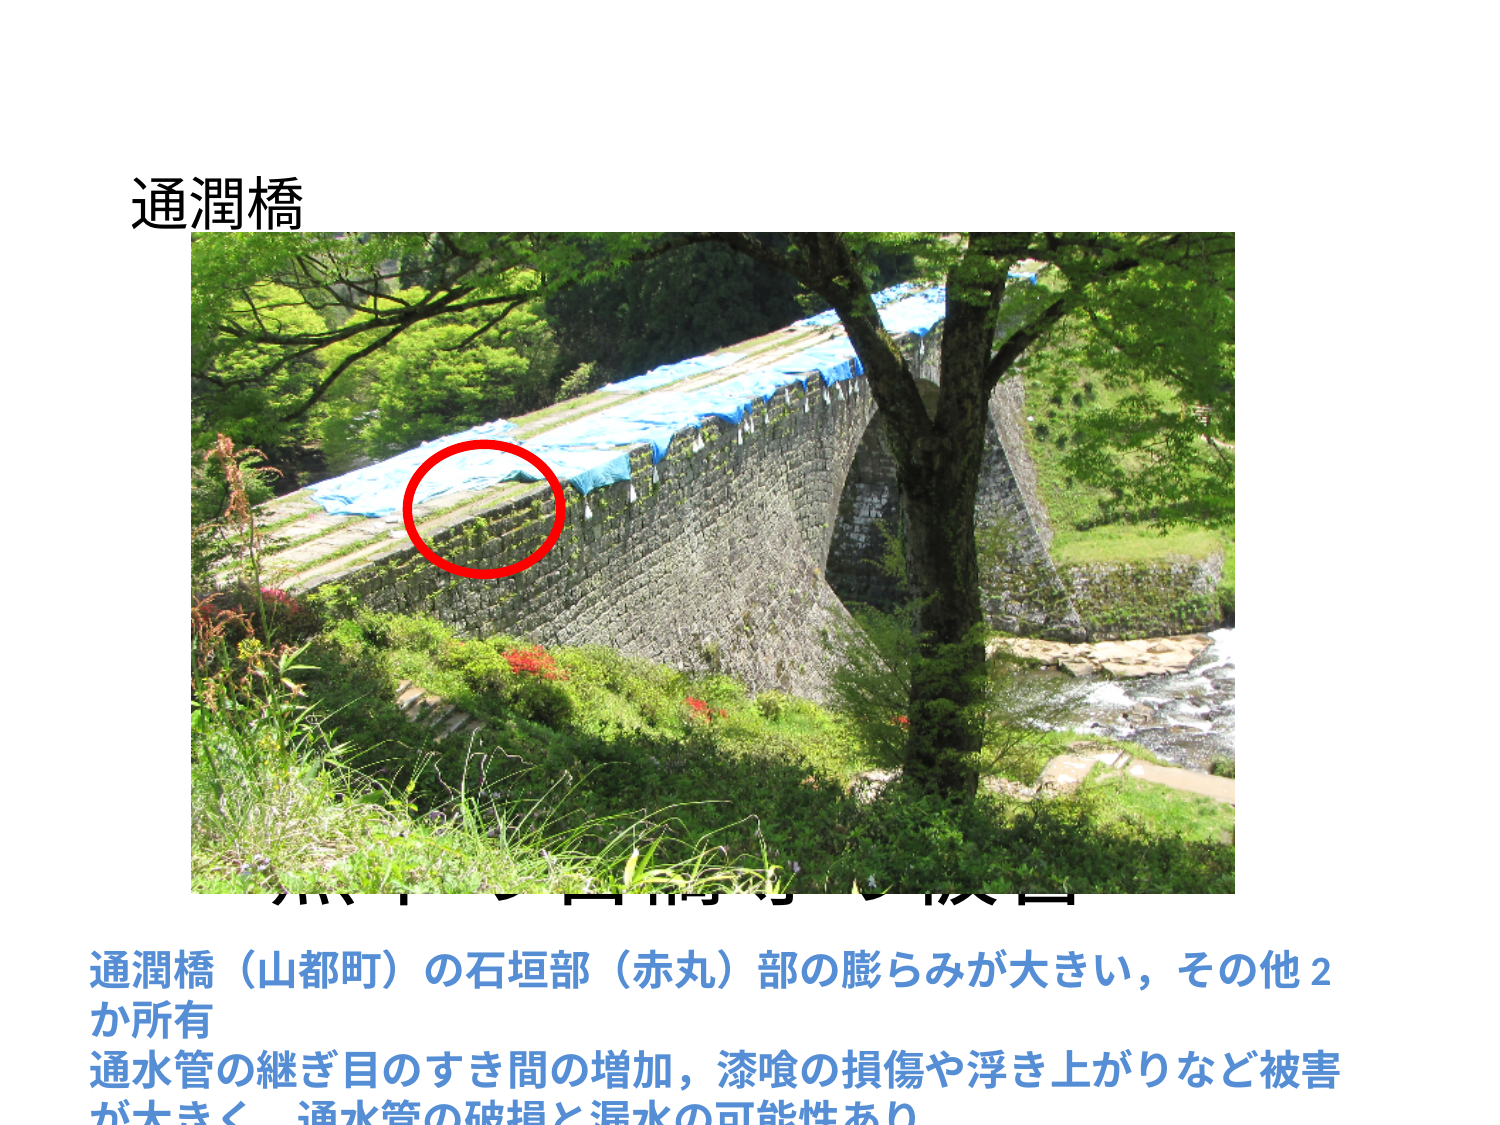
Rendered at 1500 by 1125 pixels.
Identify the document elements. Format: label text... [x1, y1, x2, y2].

picture [191, 232, 1235, 894]
text_box 通潤橋 [0, 108, 538, 297]
text_box 熊本の石橋等の被害 [15, 799, 1366, 987]
text_box 通潤橋（山都町）の石垣部（赤丸）部の膨らみが大きい，その他2か所有 通水管の継ぎ目のすき間の増加，漆喰の損傷や浮き上がりなど被害が大きく，通水管の破損と漏水の可能性あり [75, 936, 1376, 1125]
